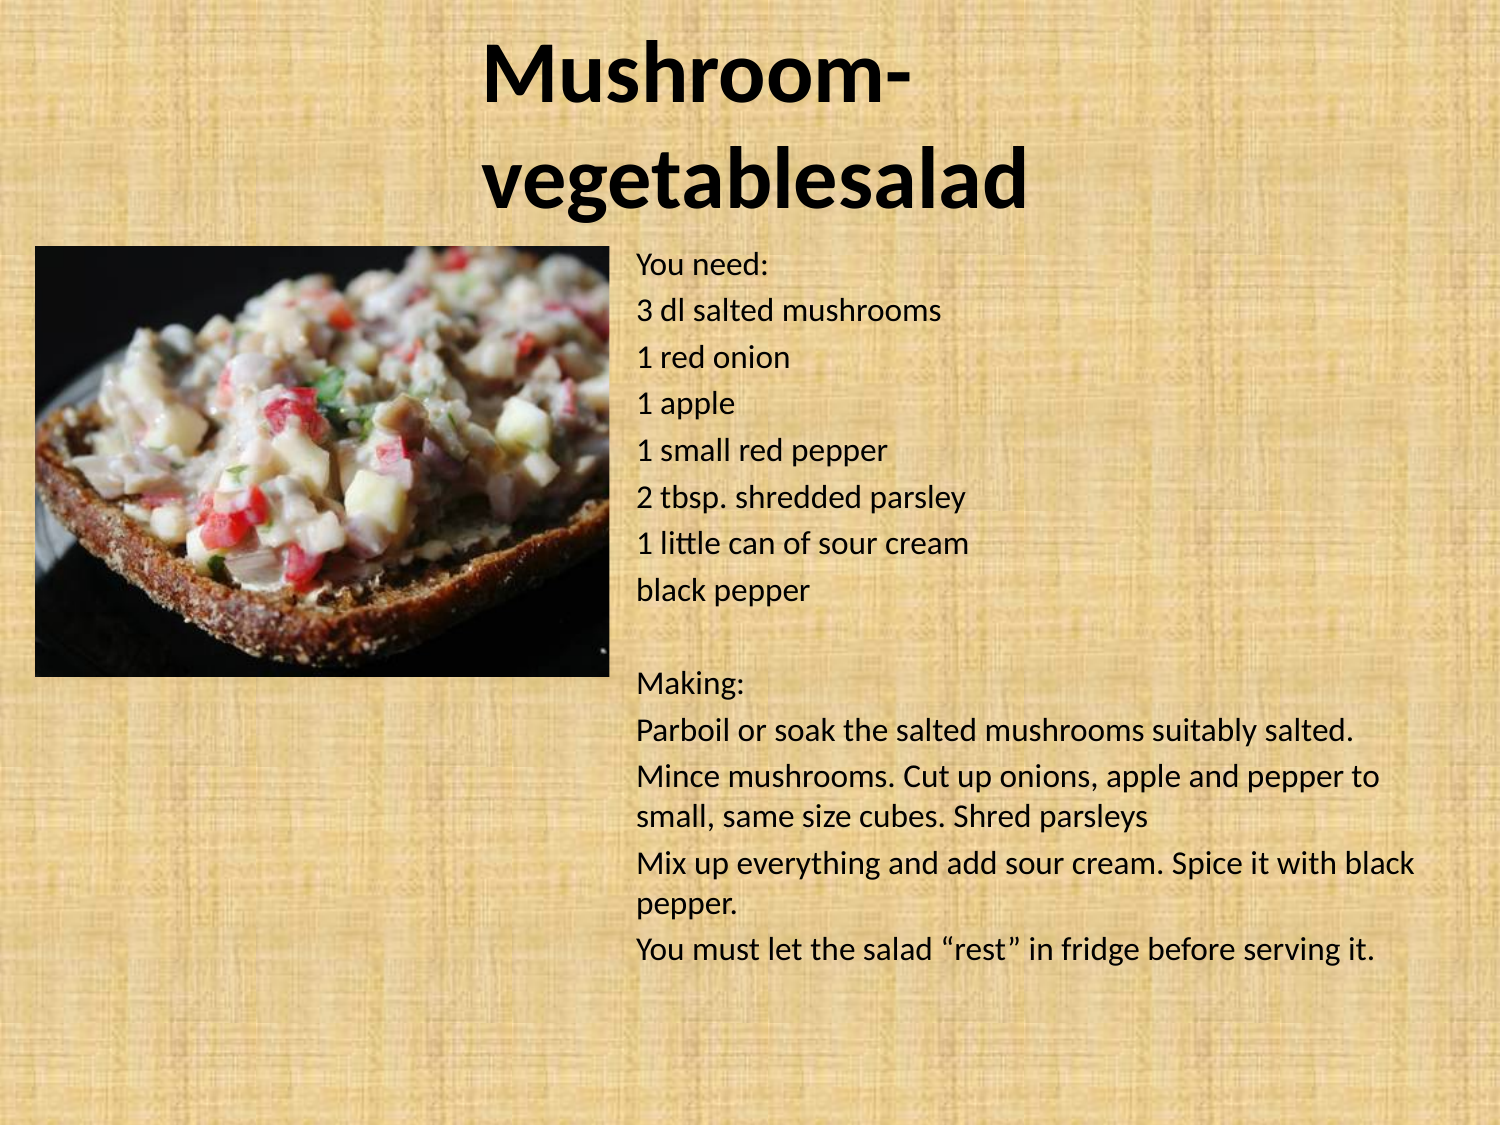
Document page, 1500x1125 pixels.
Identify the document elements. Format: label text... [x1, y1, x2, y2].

picture [0, 0, 1500, 1125]
title Mushroom-vegetablesalad [466, 3, 1379, 274]
list You need: 3 dl salted mushrooms 1 red onion 1 apple 1 small red pepper 2 tbsp. shredded parsley 1 little can of sour cream black pepper Making: Parboil or soak the salted mushrooms suitably salted. Mince mushrooms. Cut up onions, apple and pepper to small, same size cubes. Shred parsleys Mix up everything and add sour cream. Spice it with black pepper. You must let the salad “rest” in fridge before serving it. [621, 234, 1477, 1034]
